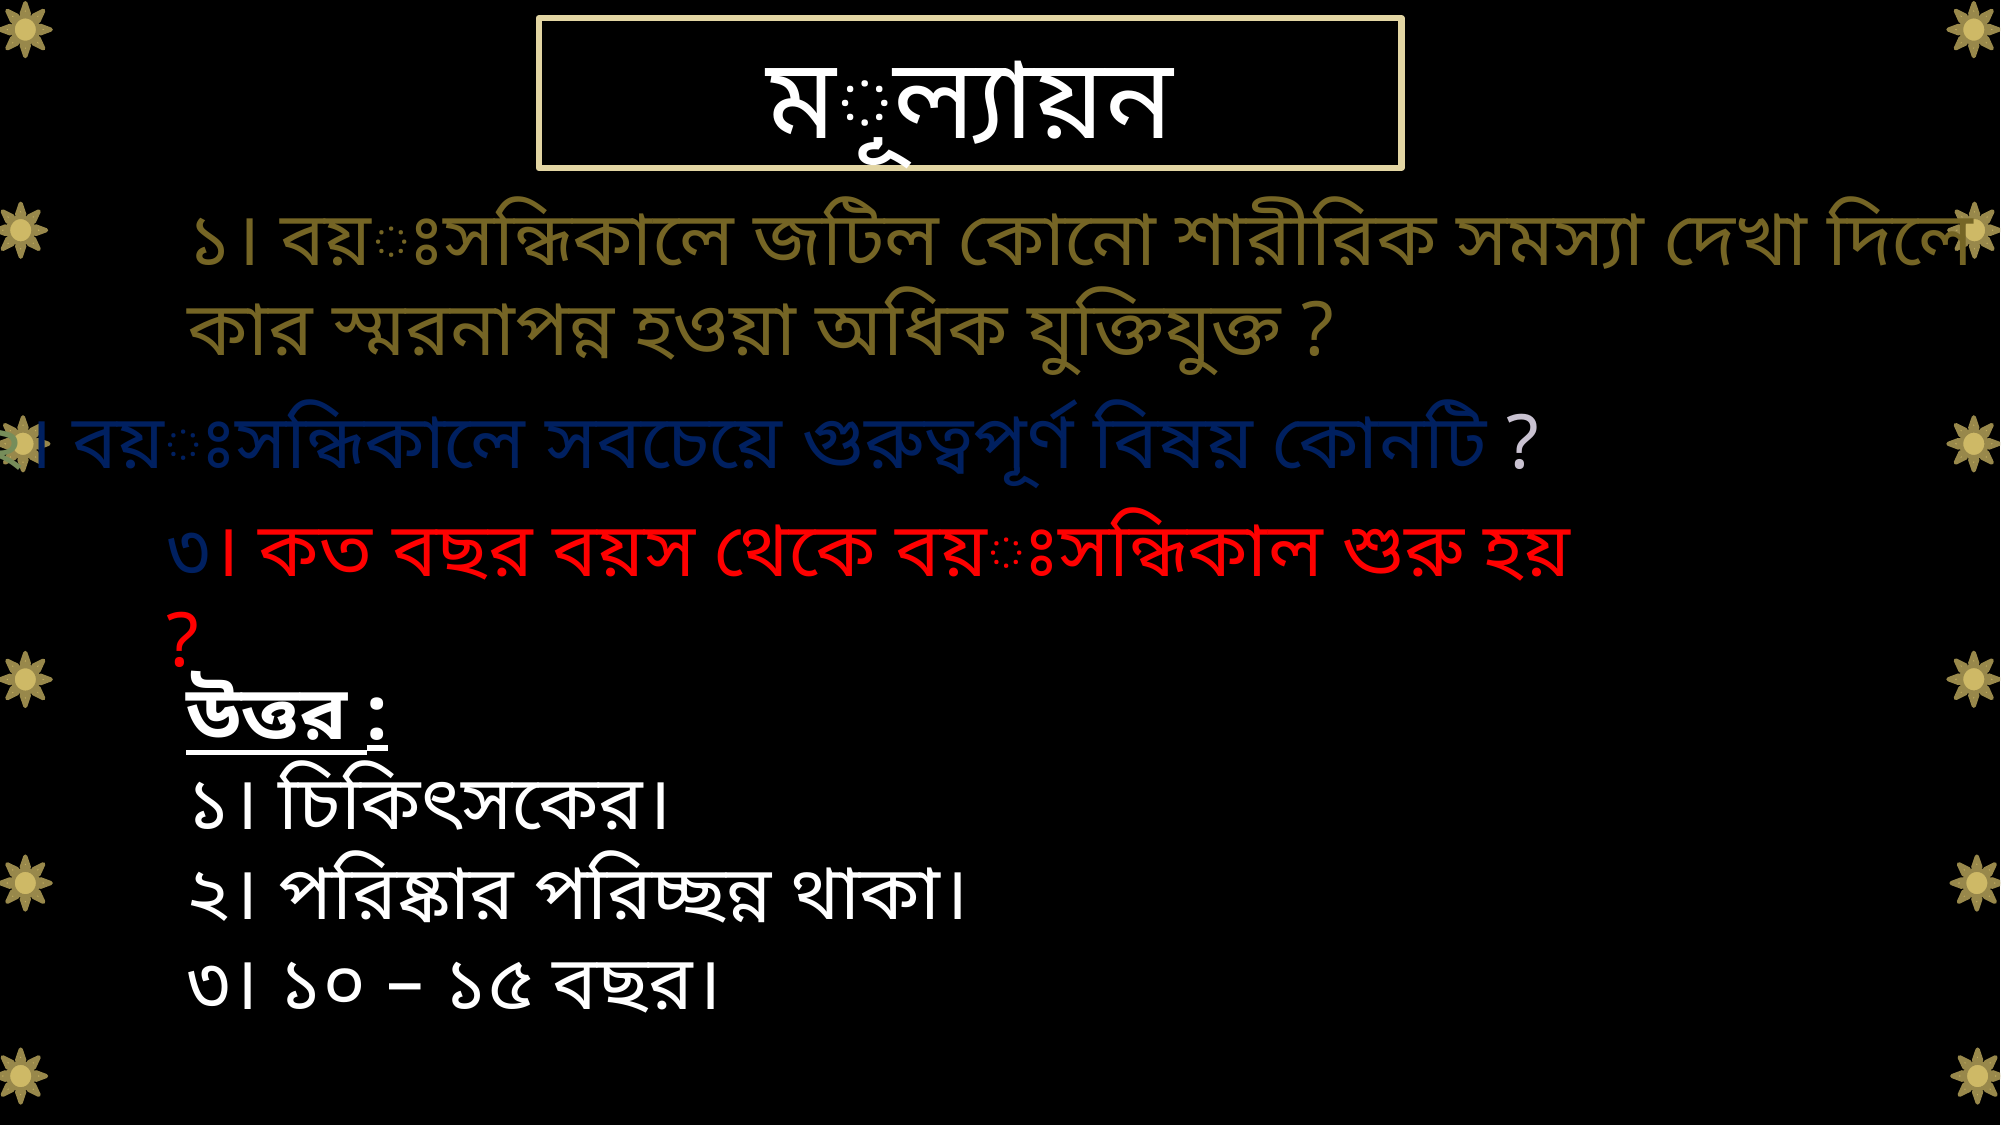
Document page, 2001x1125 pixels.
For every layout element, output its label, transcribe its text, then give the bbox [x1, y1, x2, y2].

text_box উত্তর : ১। চিকিৎসকের। ২। পরিষ্কার পরিচ্ছন্ন থাকা। ৩। ১০ – ১৫ বছর। [171, 657, 1190, 1033]
text_box ১। বয়ঃসন্ধিকালে জটিল কোনো শারীরিক সমস্যা দেখা দিলে কার স্মরনাপন্ন হওয়া অধিক যুক্তিযুক্ত ? [173, 183, 2000, 379]
text_box ৩। কত বছর বয়স থেকে বয়ঃসন্ধিকাল শুরু হয় ? [151, 494, 1602, 689]
text_box ২। বয়ঃসন্ধিকালে সবচেয়ে গুরুত্বপূর্ণ বিষয় কোনটি ? [0, 386, 1554, 492]
text_box মূল্যায়ন [538, 18, 1402, 168]
